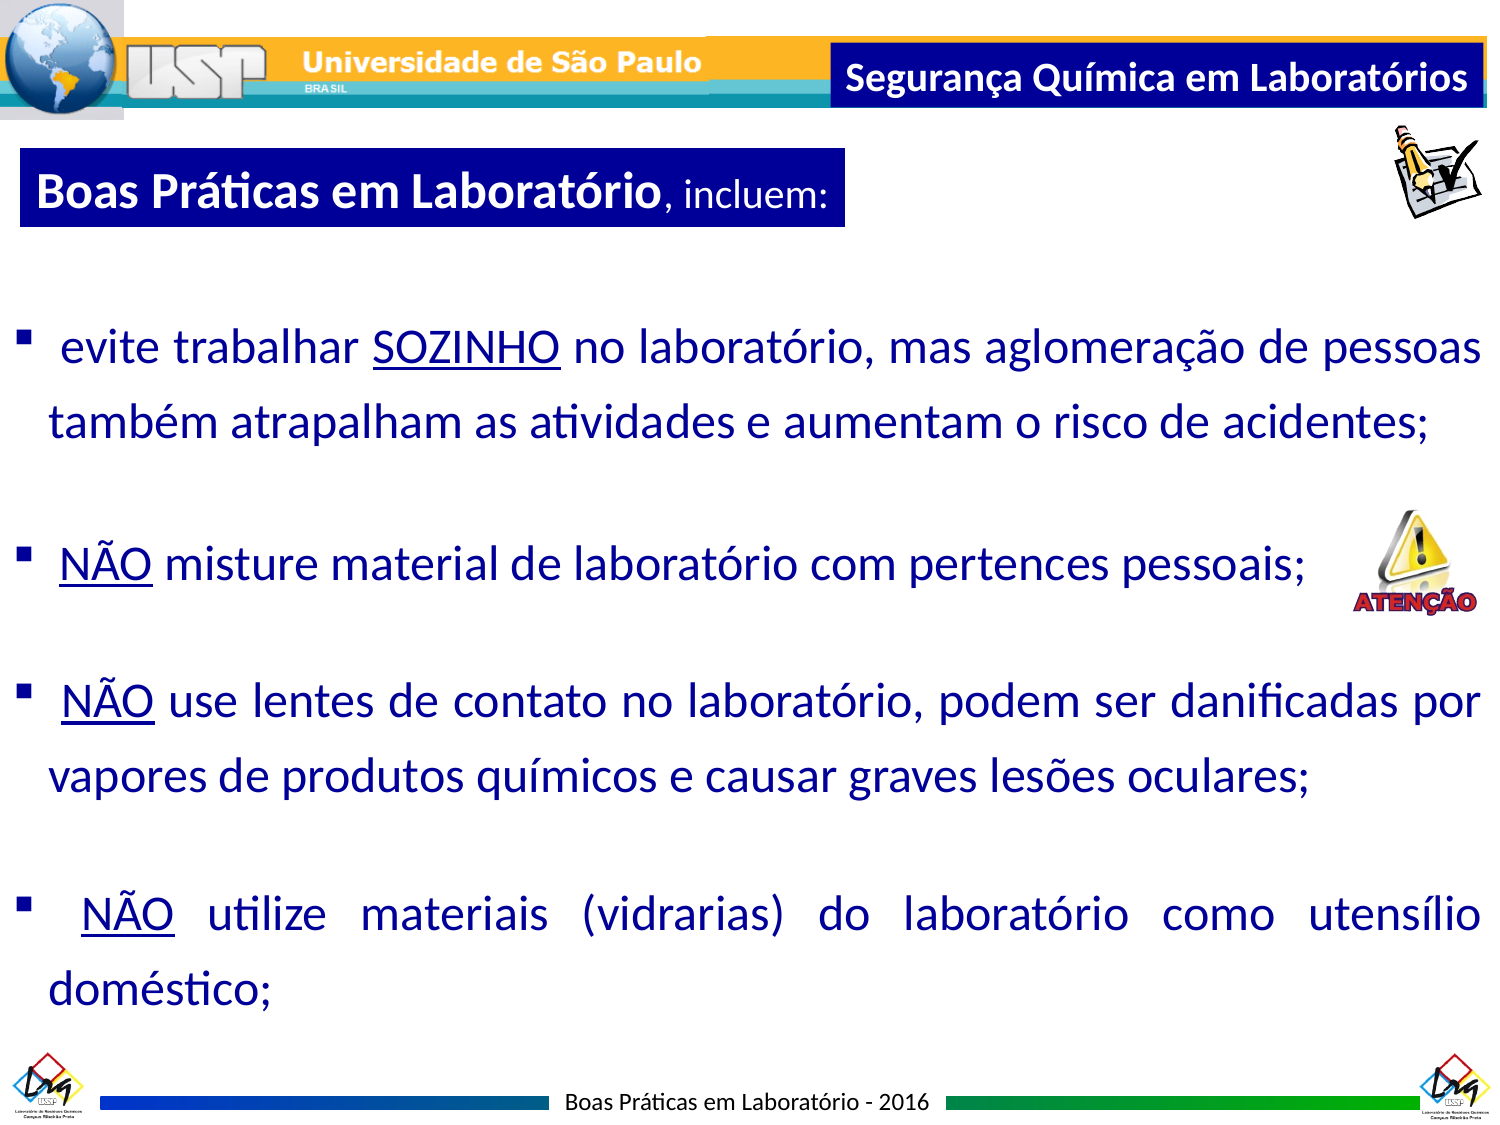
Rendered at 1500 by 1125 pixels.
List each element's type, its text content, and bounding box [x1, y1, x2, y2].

picture [1419, 1053, 1491, 1120]
picture [0, 0, 1487, 120]
picture [12, 1052, 84, 1119]
picture [1352, 508, 1477, 617]
text_box Segurança Química em Laboratórios [830, 42, 1484, 108]
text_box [0, 290, 1499, 1024]
picture [1394, 125, 1483, 221]
text_box Boas Práticas em Laboratório, incluem: [21, 148, 845, 227]
